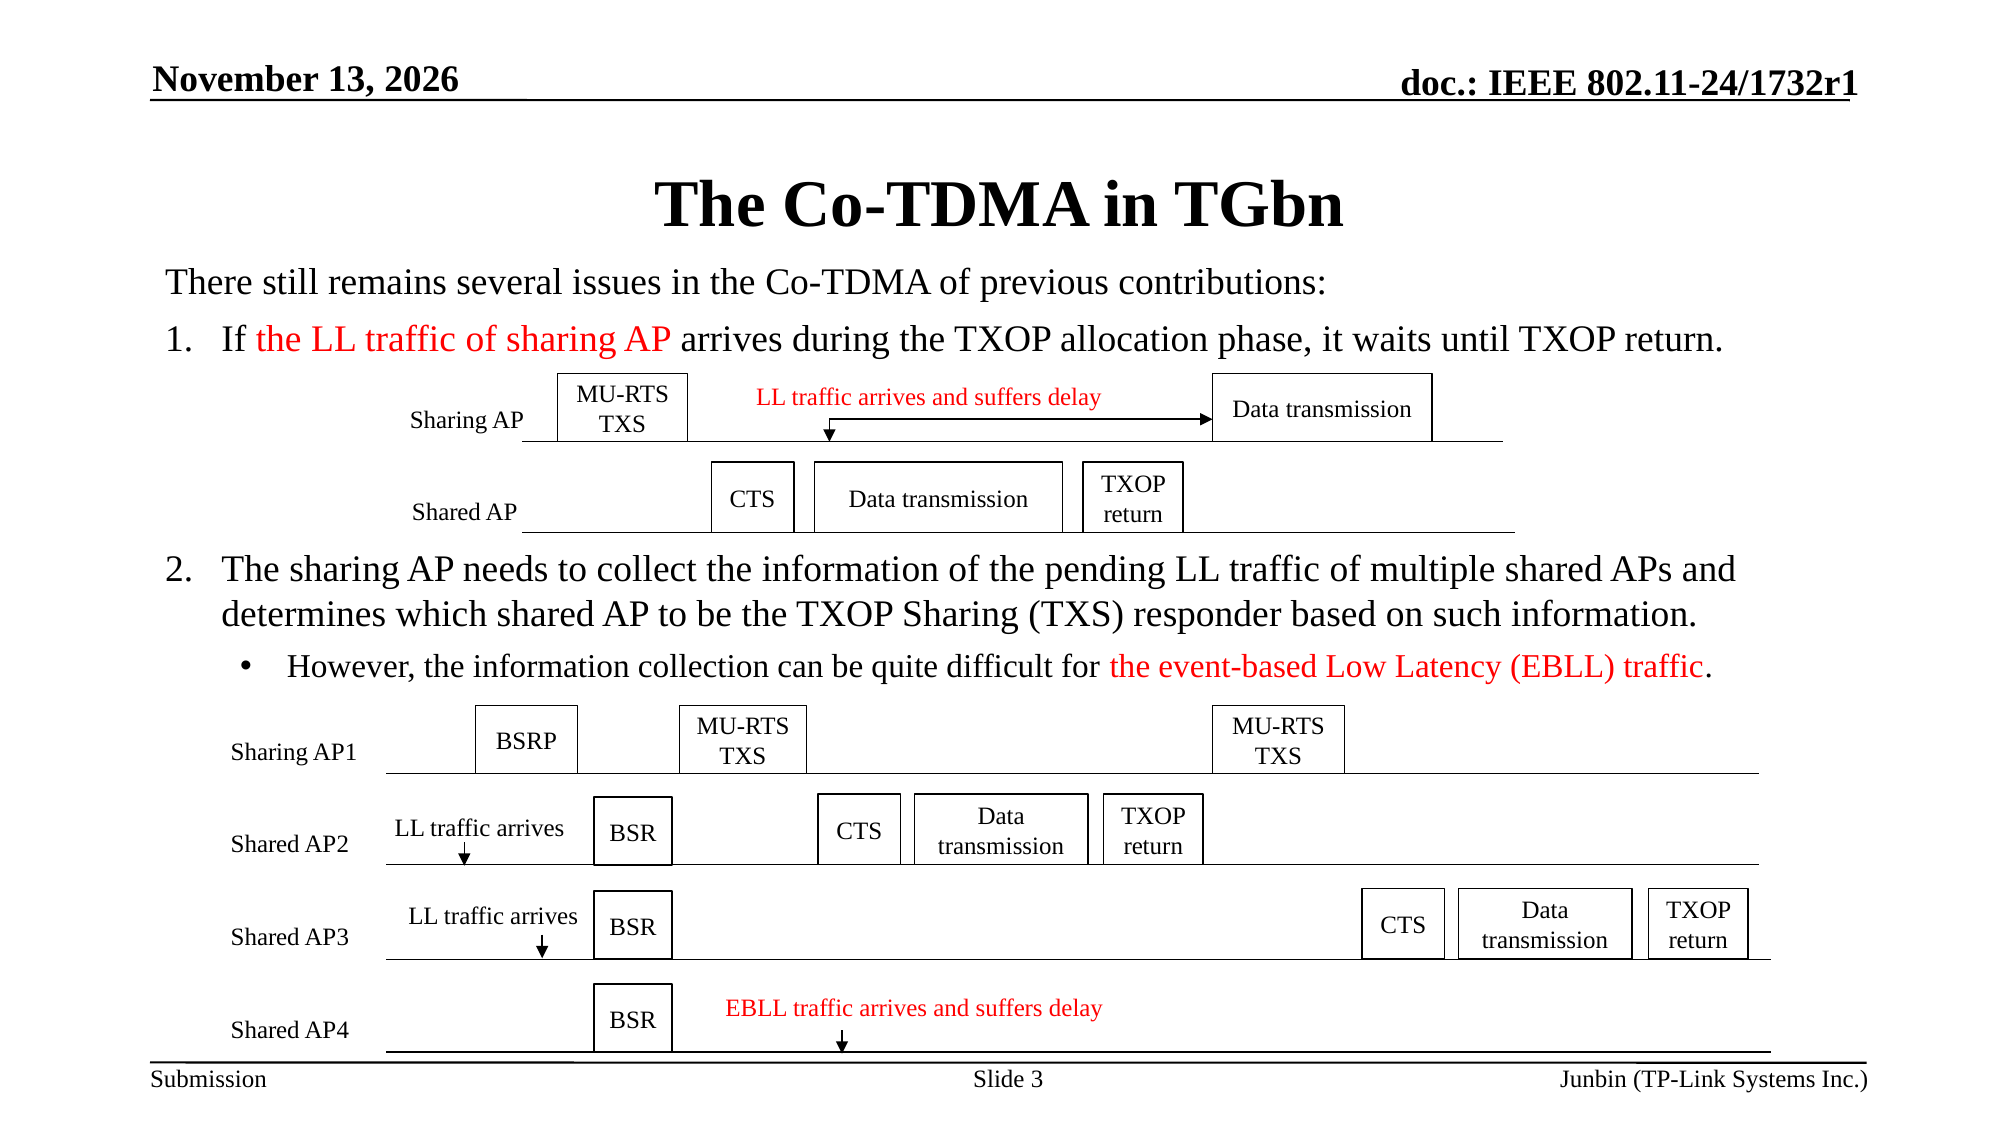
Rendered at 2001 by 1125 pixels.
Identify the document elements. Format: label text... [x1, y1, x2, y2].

text_box CTS [1361, 888, 1445, 958]
text_box TXOP return [1083, 461, 1184, 532]
text_box Shared AP4 [215, 1005, 365, 1051]
text_box BSR [594, 983, 673, 1051]
text_box Shared AP3 [215, 912, 365, 958]
list There still remains several issues in the Co-TDMA of previous contributions: If the LL traffic of sharing AP arrives during the TXOP allocation phase, it waits until TXOP return. The sharing AP needs to collect the information of the pending LL traffic of multiple shared APs and determines which shared AP to be the TXOP Sharing (TXS) responder based on such information. However, the information collection can be quite difficult for the event-based Low Latency (EBLL) traffic. [149, 248, 1850, 925]
slide_number Slide 3 [950, 1061, 1067, 1123]
text_box BSR [594, 797, 673, 863]
text_box TXOP return [1103, 793, 1204, 863]
text_box Sharing AP1 [215, 728, 373, 774]
text_box Shared AP [397, 488, 533, 534]
text_box CTS [711, 461, 794, 532]
text_box MU-RTS TXS [557, 373, 688, 440]
text_box Data transmission [814, 461, 1063, 532]
text_box EBLL traffic arrives and suffers delay [710, 983, 1135, 1029]
text_box MU-RTS TXS [679, 705, 807, 773]
text_box CTS [818, 793, 901, 863]
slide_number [152, 54, 563, 100]
text_box BSR [594, 891, 673, 958]
title The Co-TDMA in TGbn [149, 112, 1850, 248]
text_box TXOP return [1648, 888, 1749, 958]
text_box Data transmission [1458, 888, 1632, 958]
text_box BSRP [475, 705, 578, 773]
text_box Data transmission [1212, 373, 1432, 440]
footer Junbin (TP-Link Systems Inc.) [1171, 1061, 1869, 1093]
text_box Shared AP2 [215, 820, 365, 866]
text_box LL traffic arrives [379, 803, 584, 849]
text_box LL traffic arrives and suffers delay [741, 373, 1118, 419]
text_box Data transmission [914, 793, 1088, 863]
text_box Sharing AP [394, 396, 540, 442]
text_box LL traffic arrives [393, 892, 617, 938]
text_box MU-RTS TXS [1212, 705, 1345, 773]
